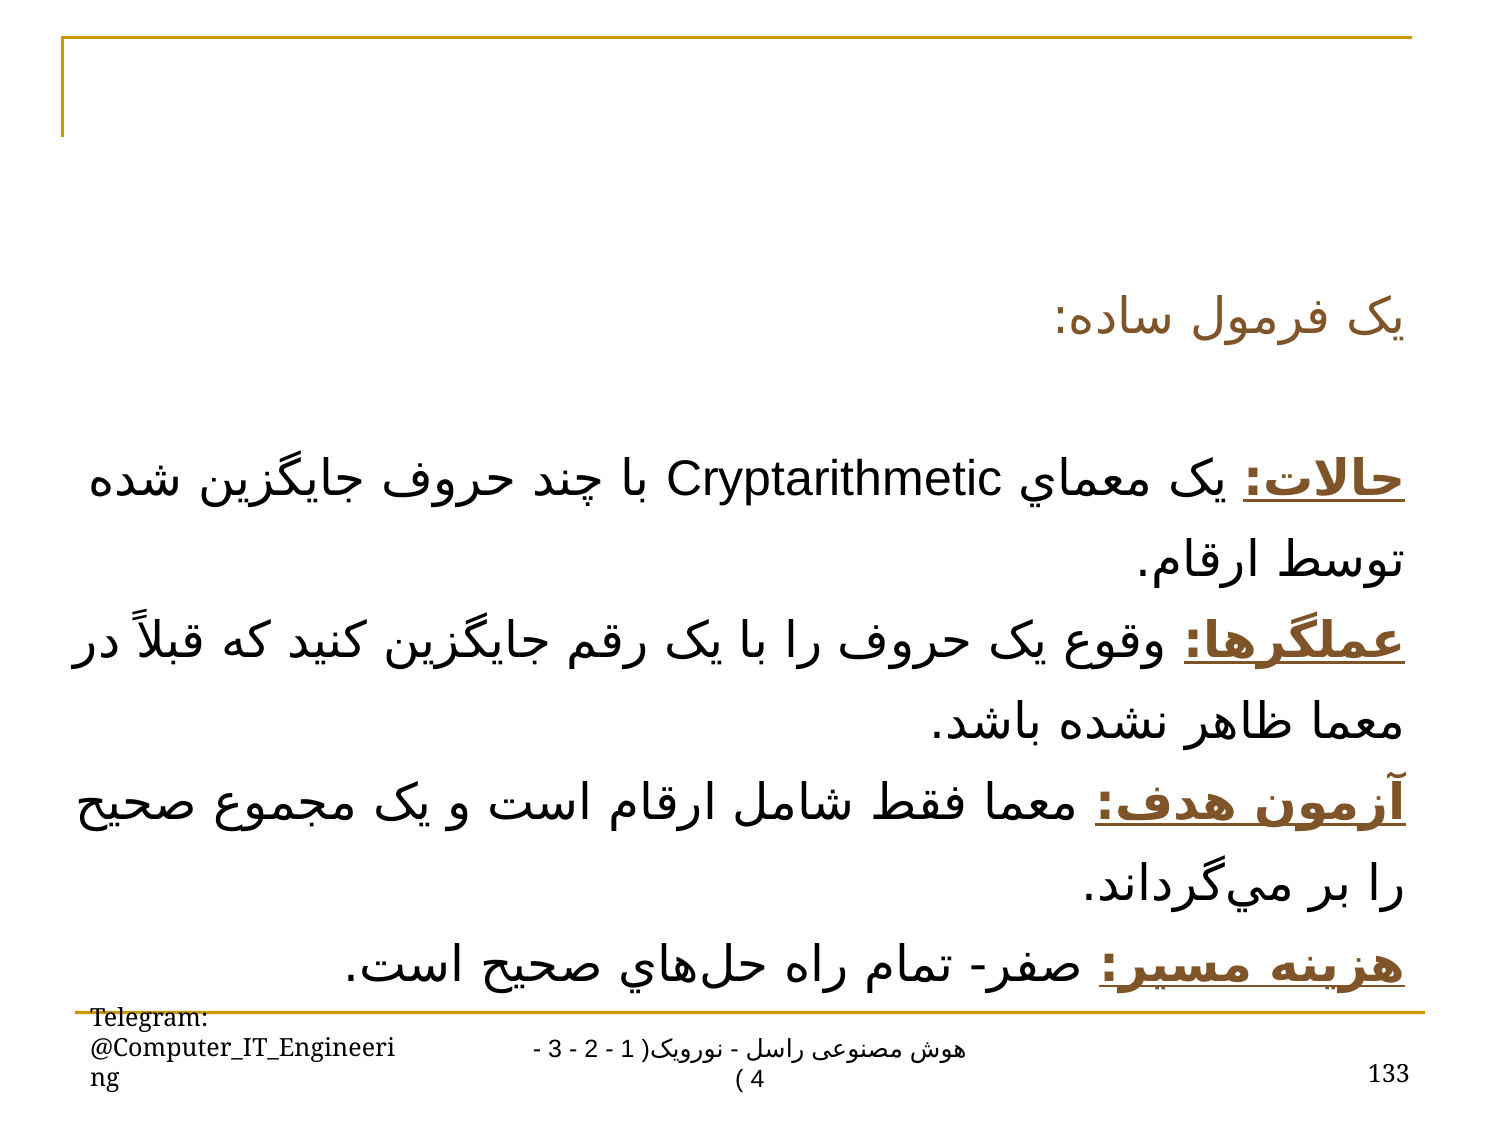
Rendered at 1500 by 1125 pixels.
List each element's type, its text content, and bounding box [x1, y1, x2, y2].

slide_number Telegram: @Computer_IT_Engineering [74, 1023, 426, 1100]
footer هوش مصنوعی راسل - نورویک( 1 - 2 - 3 - 4 ) [512, 1024, 988, 1101]
text_box يک فرمول ساده: حالات: يک معماي Cryptarithmetic با چند حروف جايگزين شده توسط ارقام. عملگرها: وقوع يک حروف را با يک رقم جايگزين کنيد که قبلاً در معما ظاهر نشده باشد. آزمون هدف: معما فقط شامل ارقام است و يک مجموع صحيح را بر مي‌گرداند. هزينه مسير: صفر- تمام راه حل‌هاي صحيح است. [58, 255, 1421, 999]
slide_number 133 [1074, 1023, 1426, 1100]
